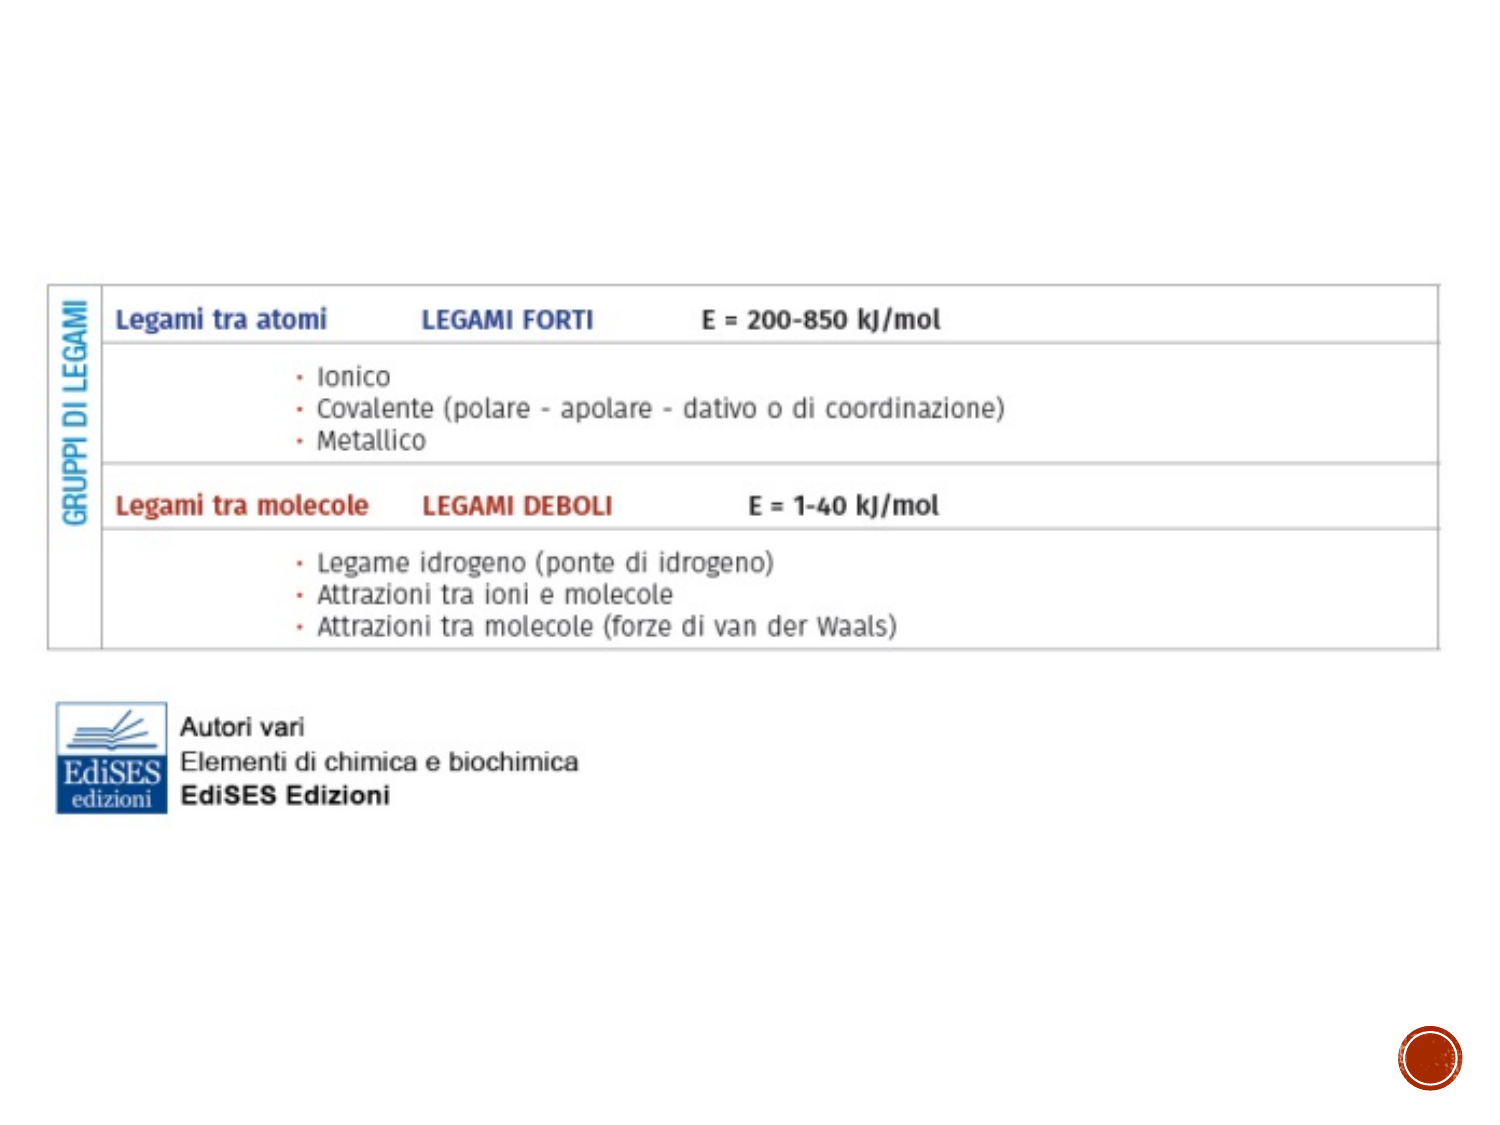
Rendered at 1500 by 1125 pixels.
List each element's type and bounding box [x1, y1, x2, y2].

picture [0, 240, 1499, 884]
